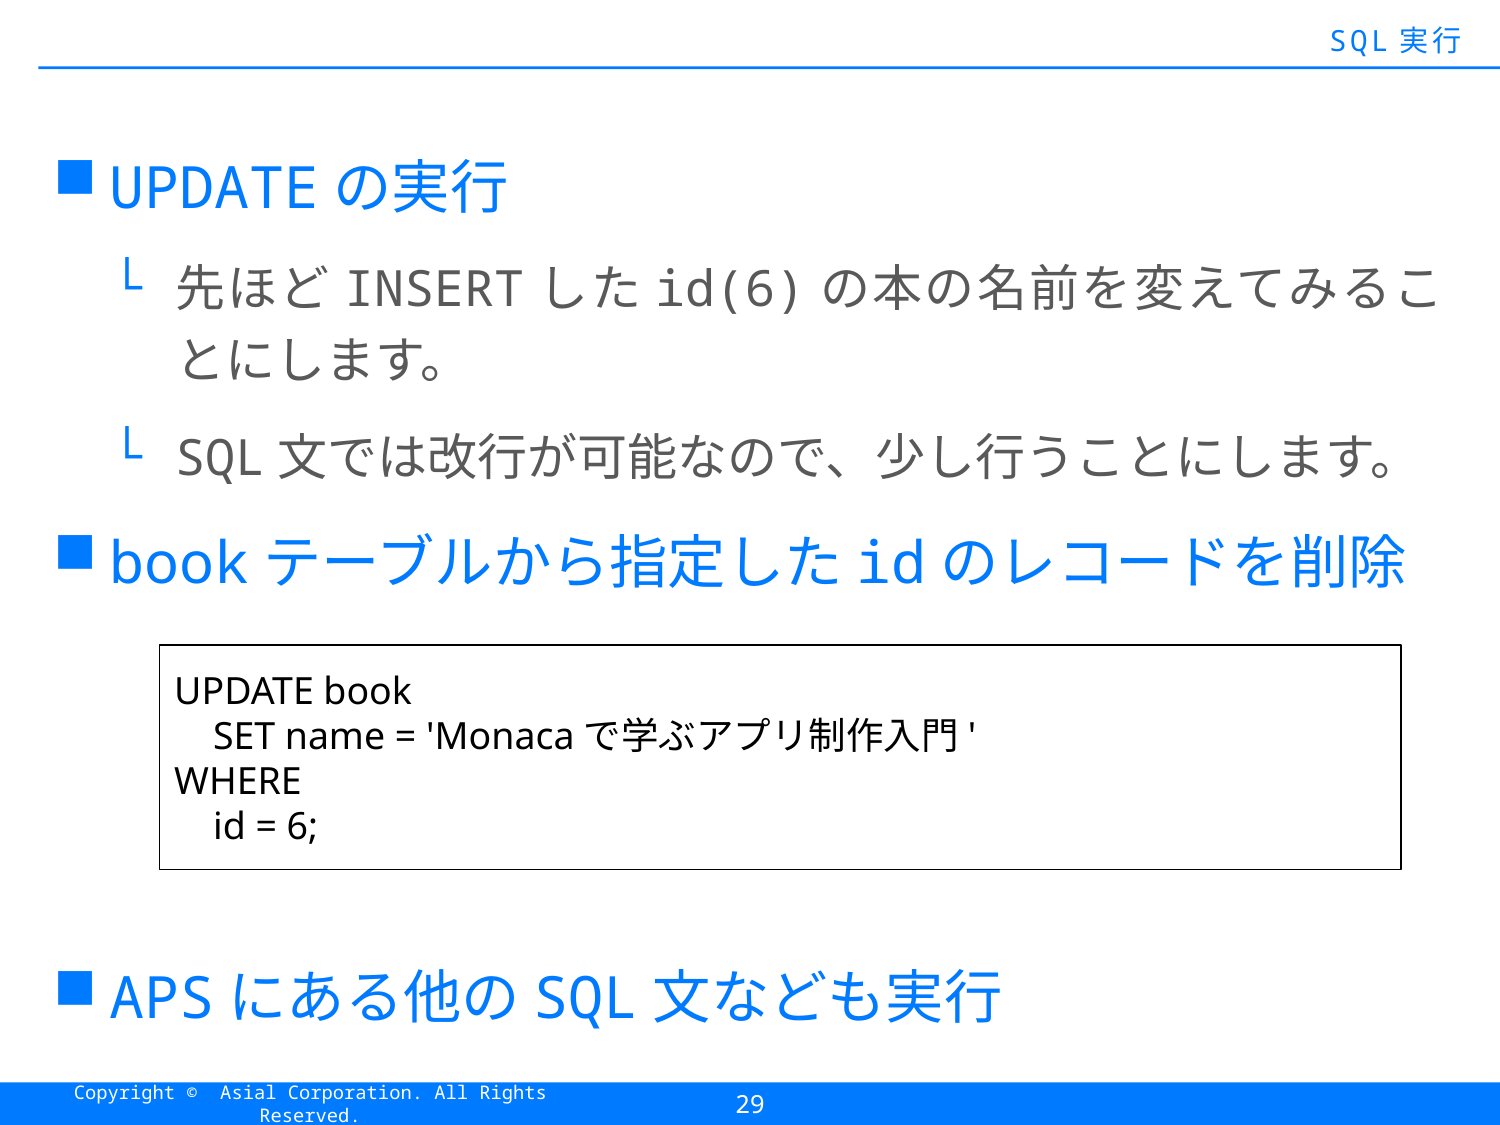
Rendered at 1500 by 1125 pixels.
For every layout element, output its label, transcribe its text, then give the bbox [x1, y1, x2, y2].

list SQL実行 [702, 7, 1477, 72]
text_box UPDATE book SET name = 'Monacaで学ぶアプリ制作入門' WHERE id = 6; [157, 643, 1403, 872]
slide_number 29 [581, 1075, 919, 1125]
list UPDATEの実行 先ほどINSERTしたid(6)の本の名前を変えてみることにします。 SQL文では改行が可能なので、少し行うことにします。 bookテーブルから指定したidのレコードを削除 APSにある他のSQL文なども実行 [38, 128, 1459, 1035]
